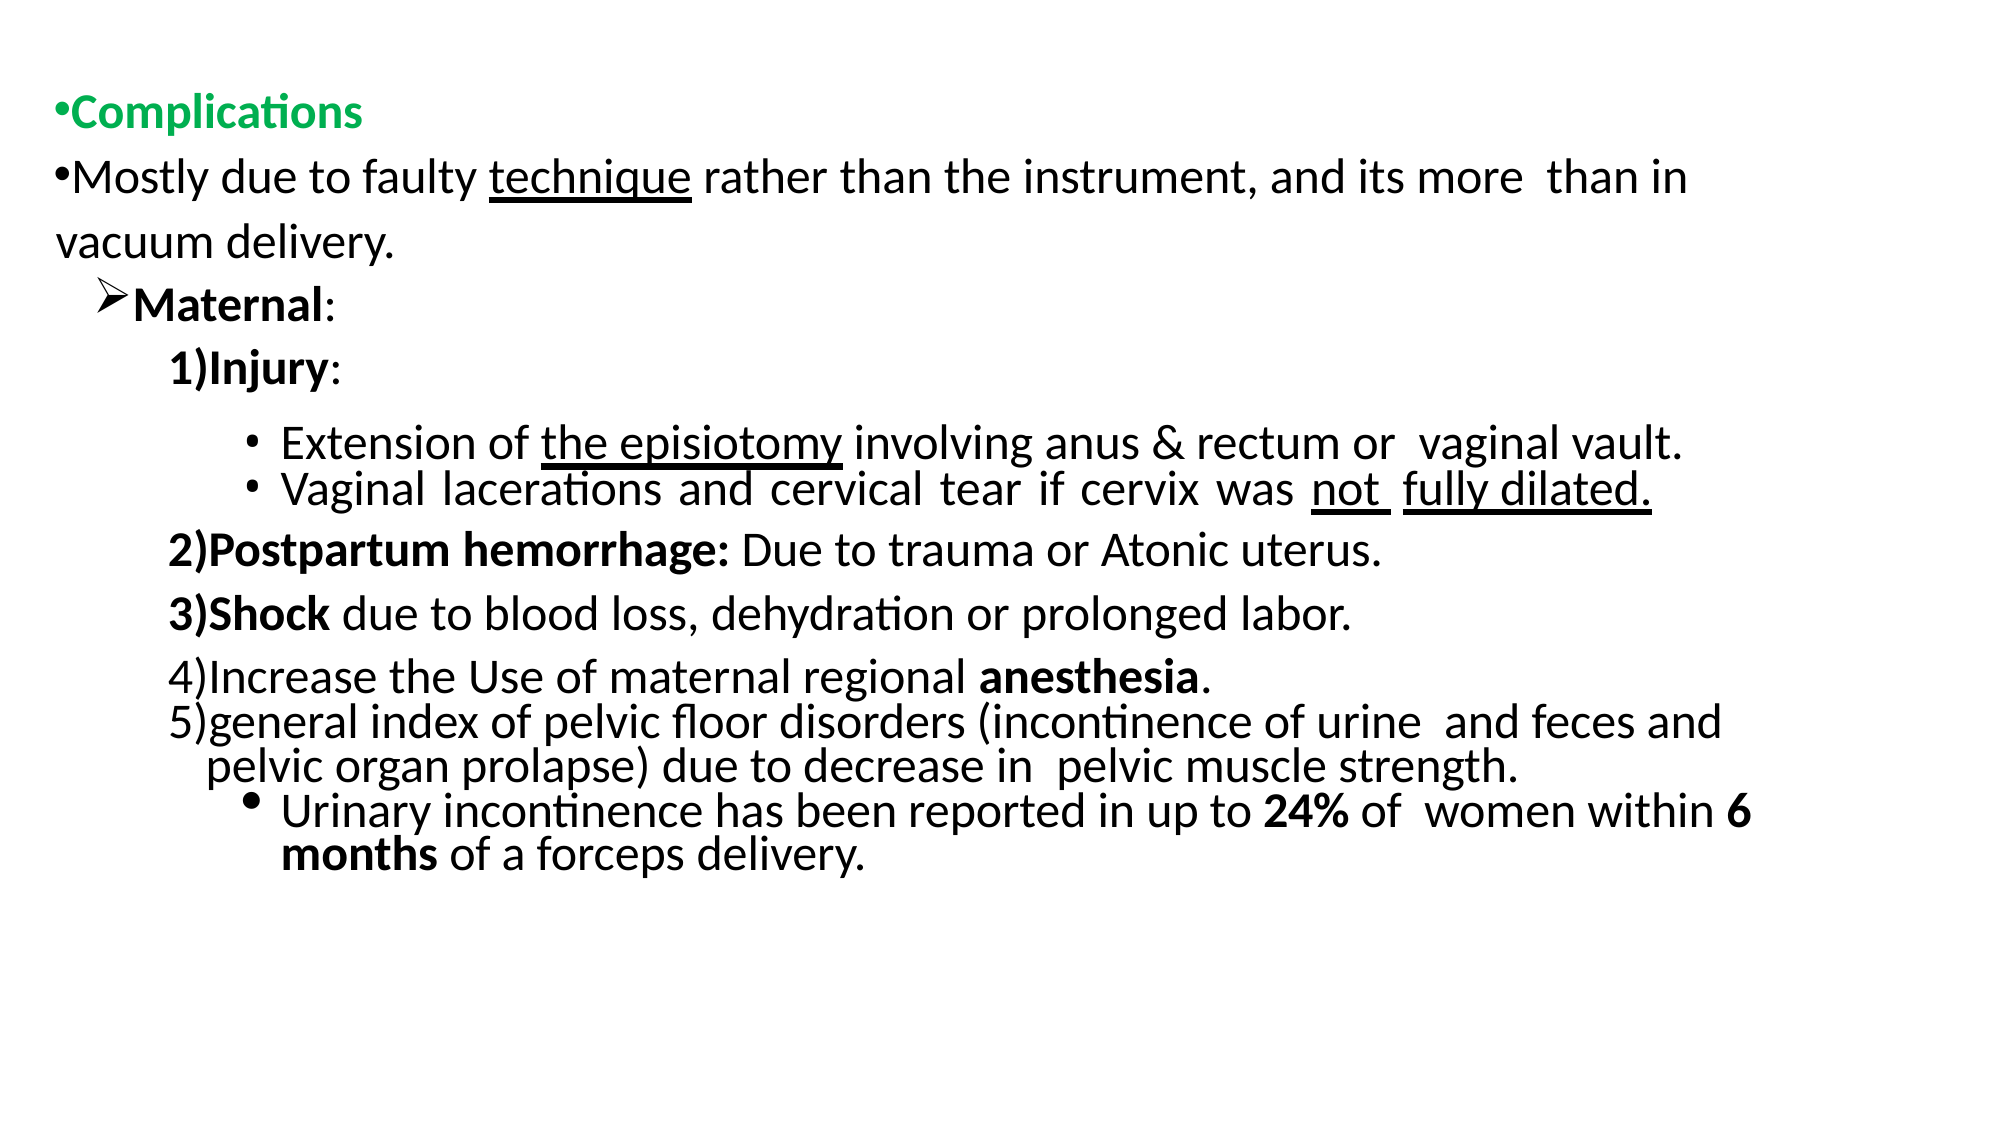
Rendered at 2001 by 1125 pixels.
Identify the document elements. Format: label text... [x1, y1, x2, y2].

list Complications Mostly due to faulty technique rather than the instrument, and its more than in vacuum delivery. Maternal: Injury: Extension of the episiotomy involving anus & rectum or vaginal vault. Vaginal lacerations and cervical tear if cervix was not fully dilated. Postpartum hemorrhage: Due to trauma or Atonic uterus. Shock due to blood loss, dehydration or prolonged labor. Increase the Use of maternal regional anesthesia. general index of pelvic floor disorders (incontinence of urine and feces and pelvic organ prolapse) due to decrease in pelvic muscle strength. Urinary incontinence has been reported in up to 24% of women within 6 months of a forceps delivery. [38, 70, 1863, 1014]
